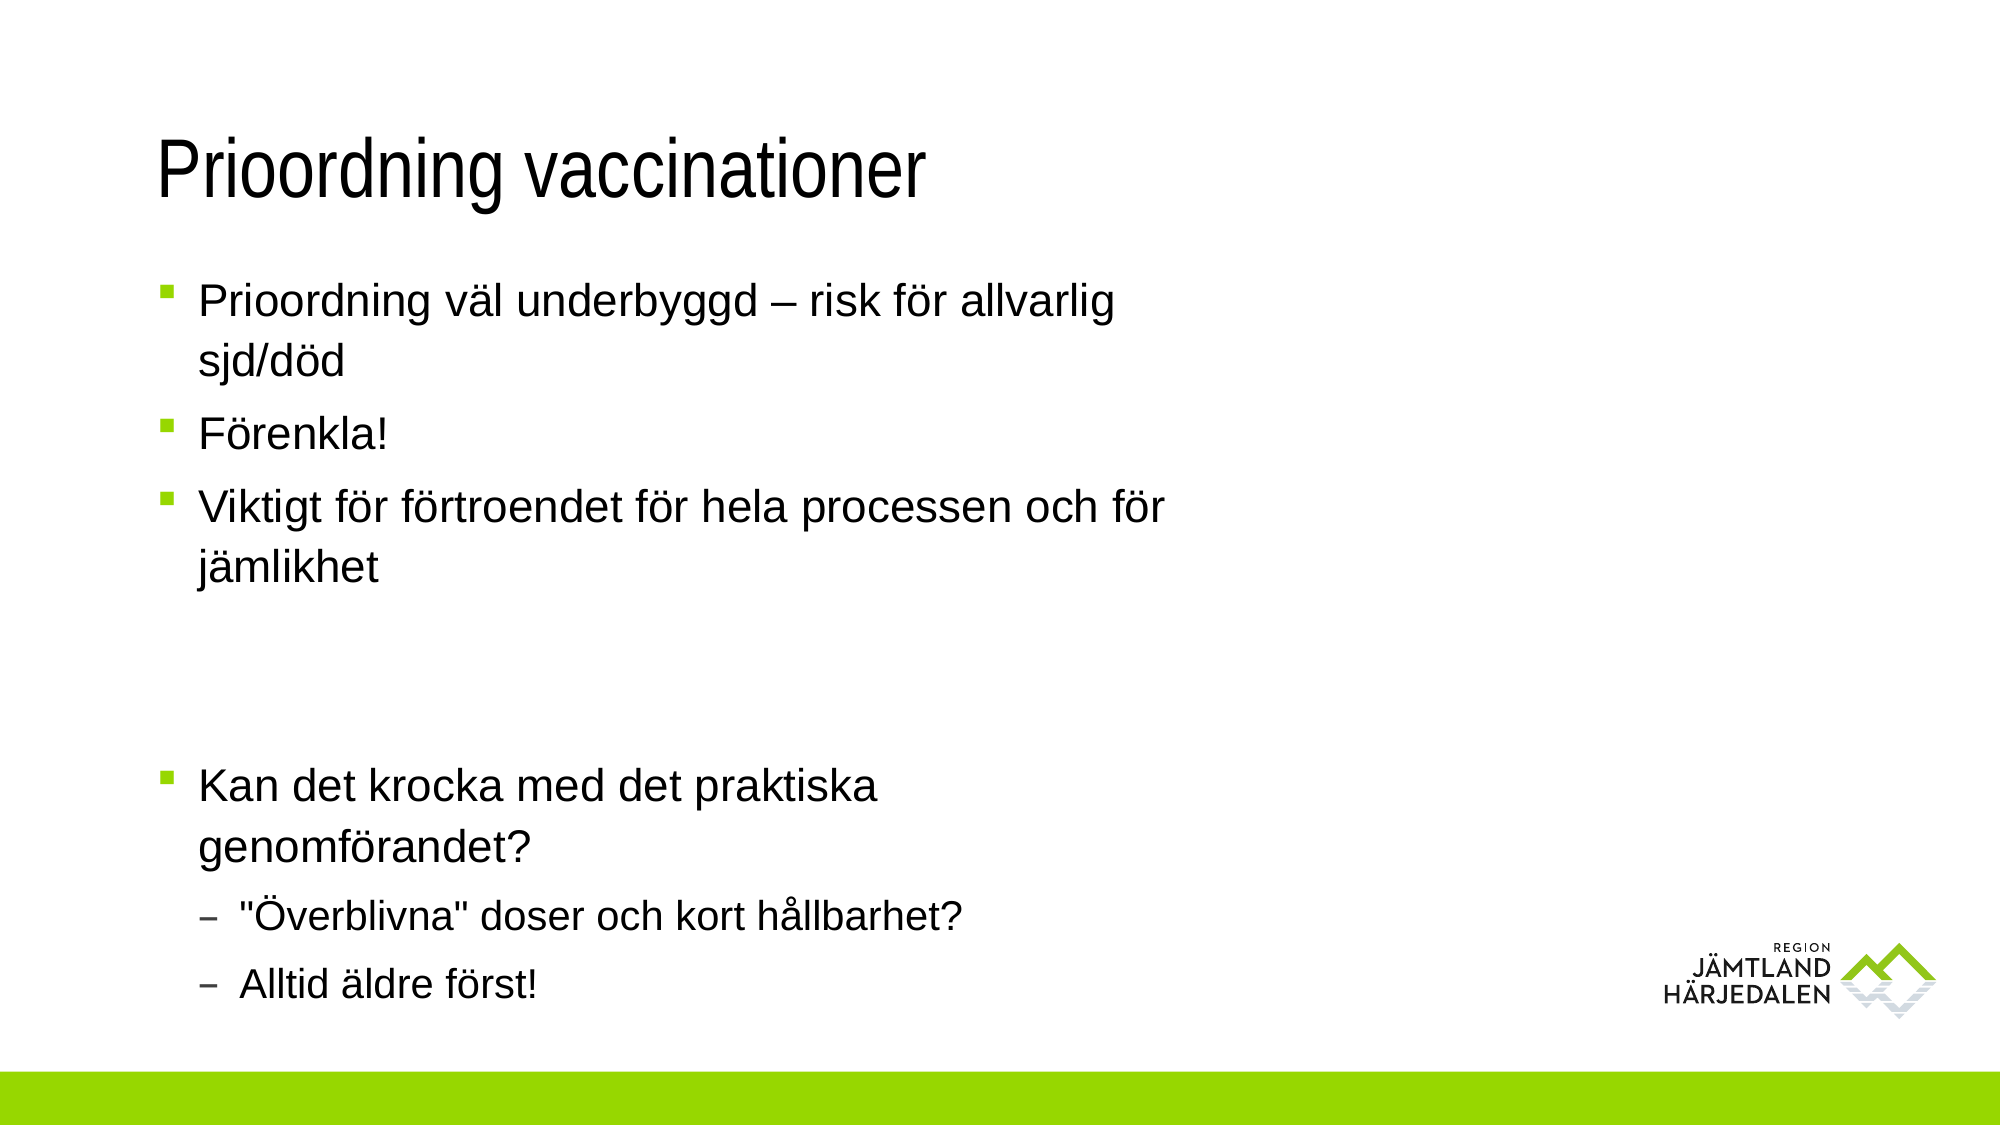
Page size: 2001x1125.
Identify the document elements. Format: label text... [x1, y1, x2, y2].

list Prioordning väl underbyggd – risk för allvarlig sjd/död Förenkla! Viktigt för förtroendet för hela processen och för jämlikhet Kan det krocka med det praktiska genomförandet? "Överblivna" doser och kort hållbarhet? Alltid äldre först! [141, 257, 1231, 1048]
title Prioordning vaccinationer [141, 118, 1859, 225]
